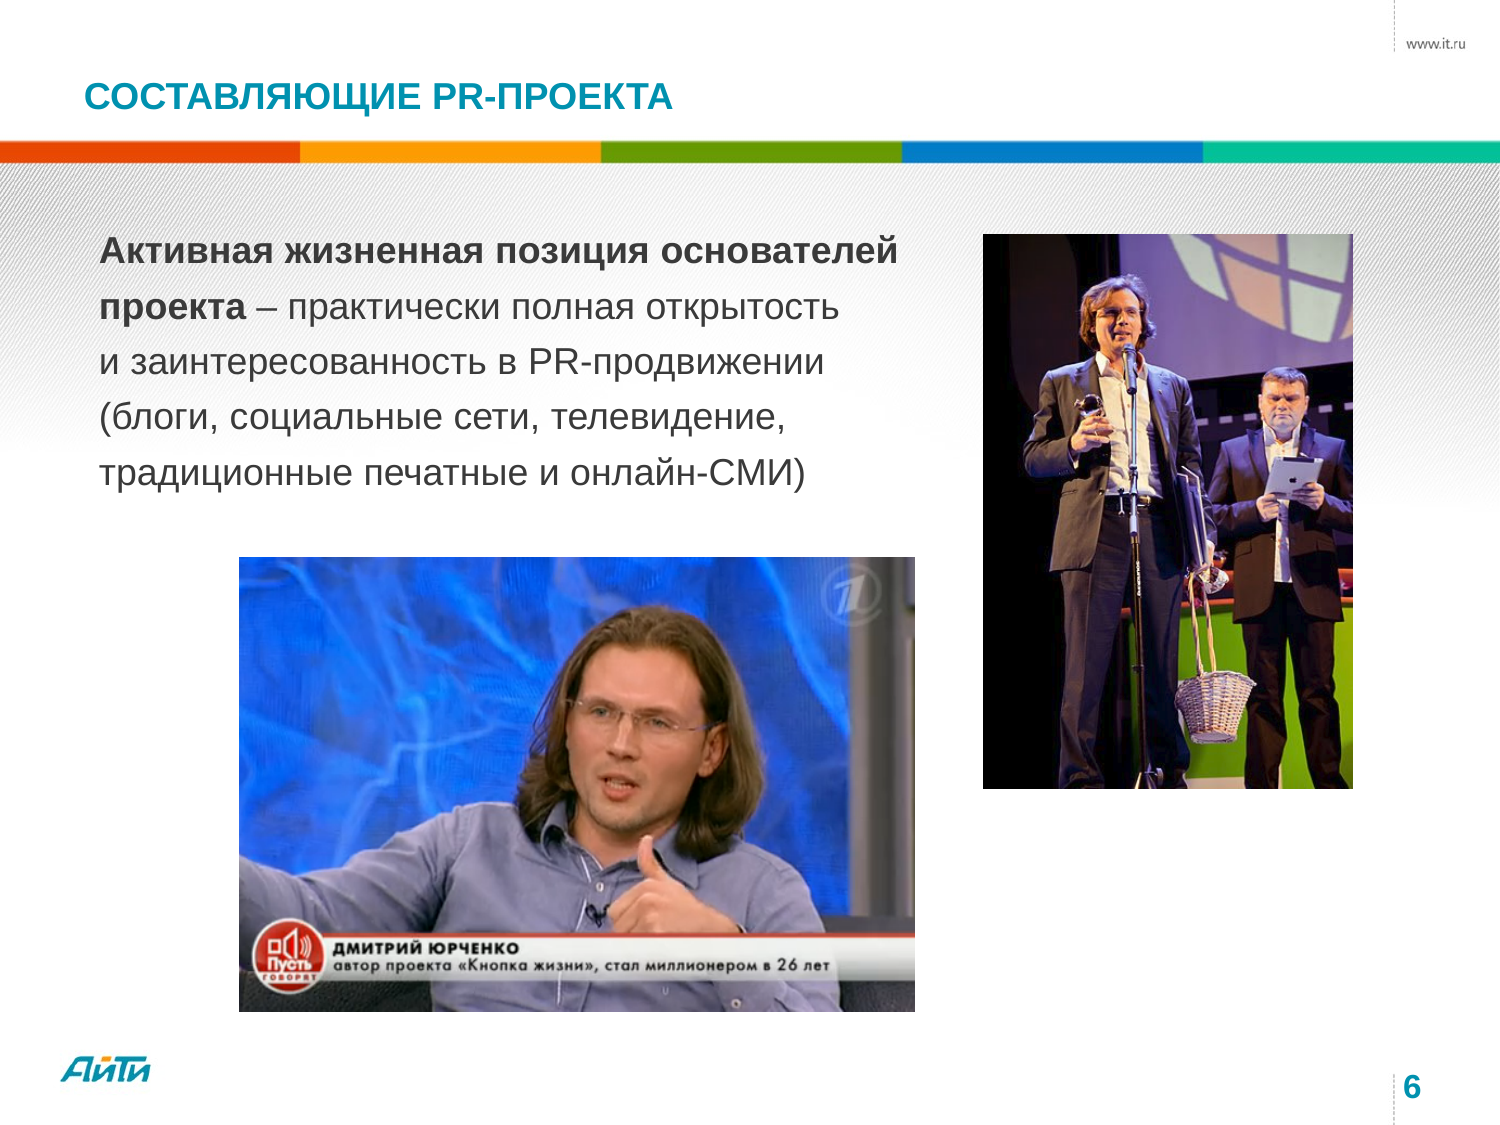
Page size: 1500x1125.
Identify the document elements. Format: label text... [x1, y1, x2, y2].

title Составляющие PR-проекта [83, 16, 1376, 118]
list Активная жизненная позиция основателей проекта – практически полная открытость и заинтересованность в PR-продвижении (блоги, социальные сети, телевидение, традиционные печатные и онлайн-СМИ) [83, 222, 1394, 1035]
picture [0, 0, 1500, 1125]
slide_number 6 [1403, 1065, 1494, 1118]
